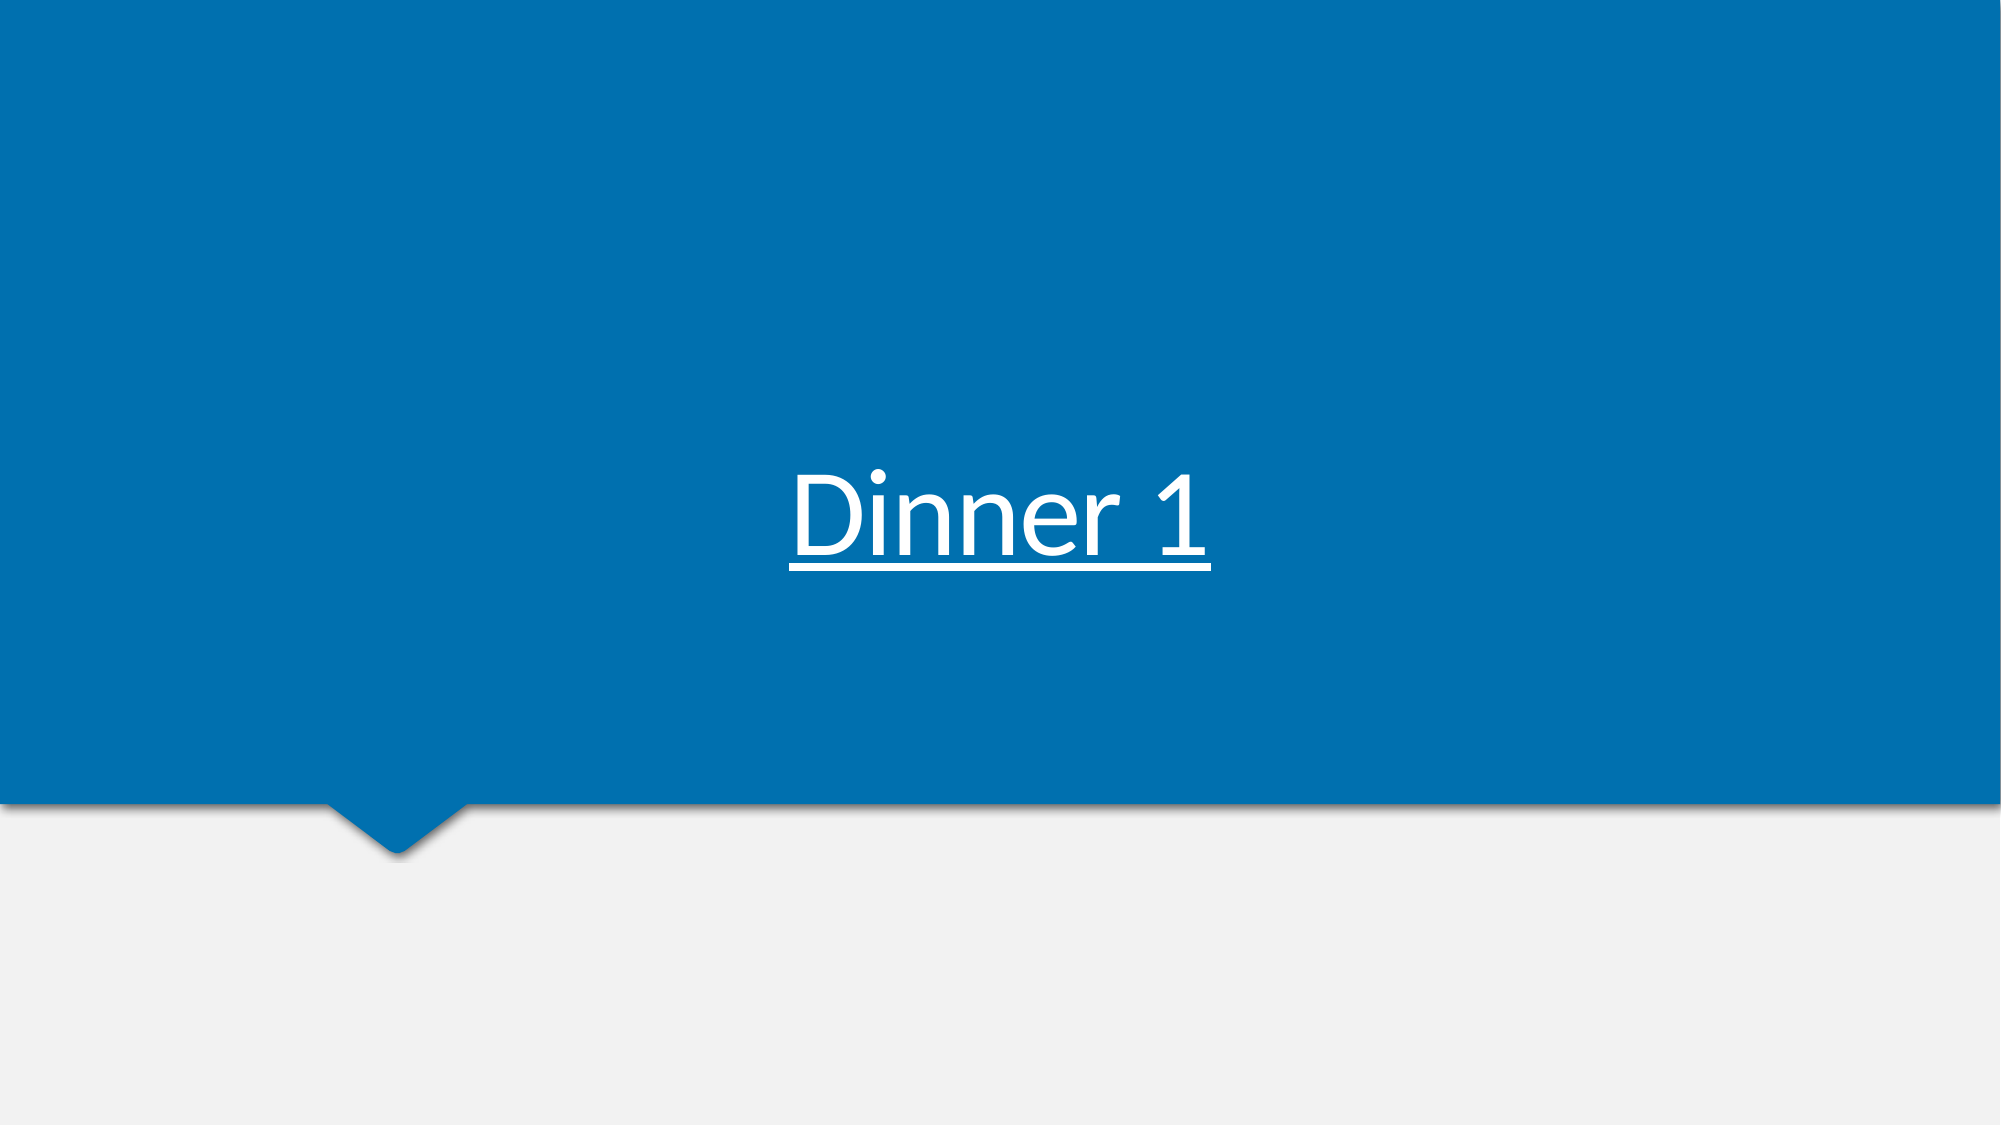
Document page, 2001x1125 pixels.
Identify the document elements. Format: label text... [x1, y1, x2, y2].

title Dinner 1 [0, 142, 2000, 586]
